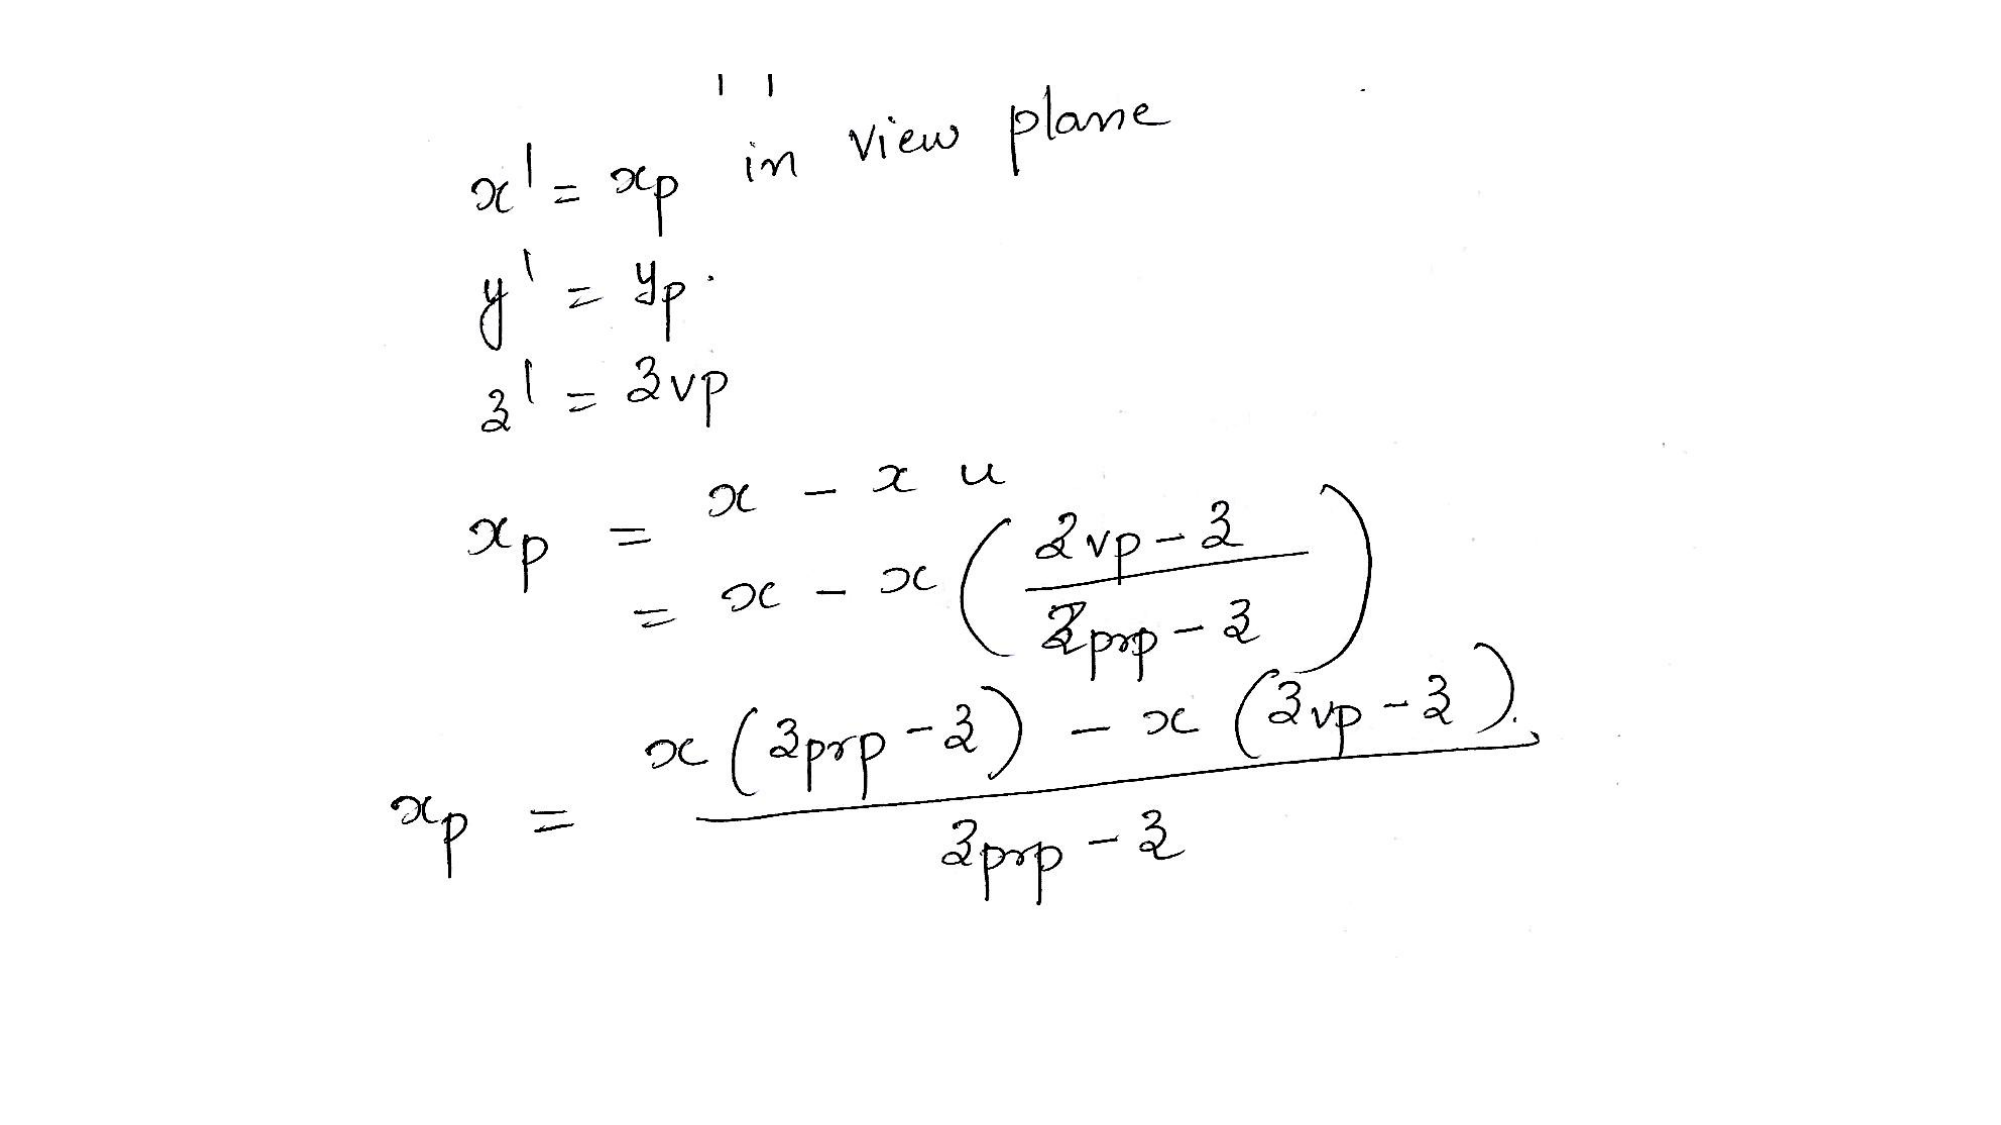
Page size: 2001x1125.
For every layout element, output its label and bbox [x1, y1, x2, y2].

list [307, 74, 1704, 988]
